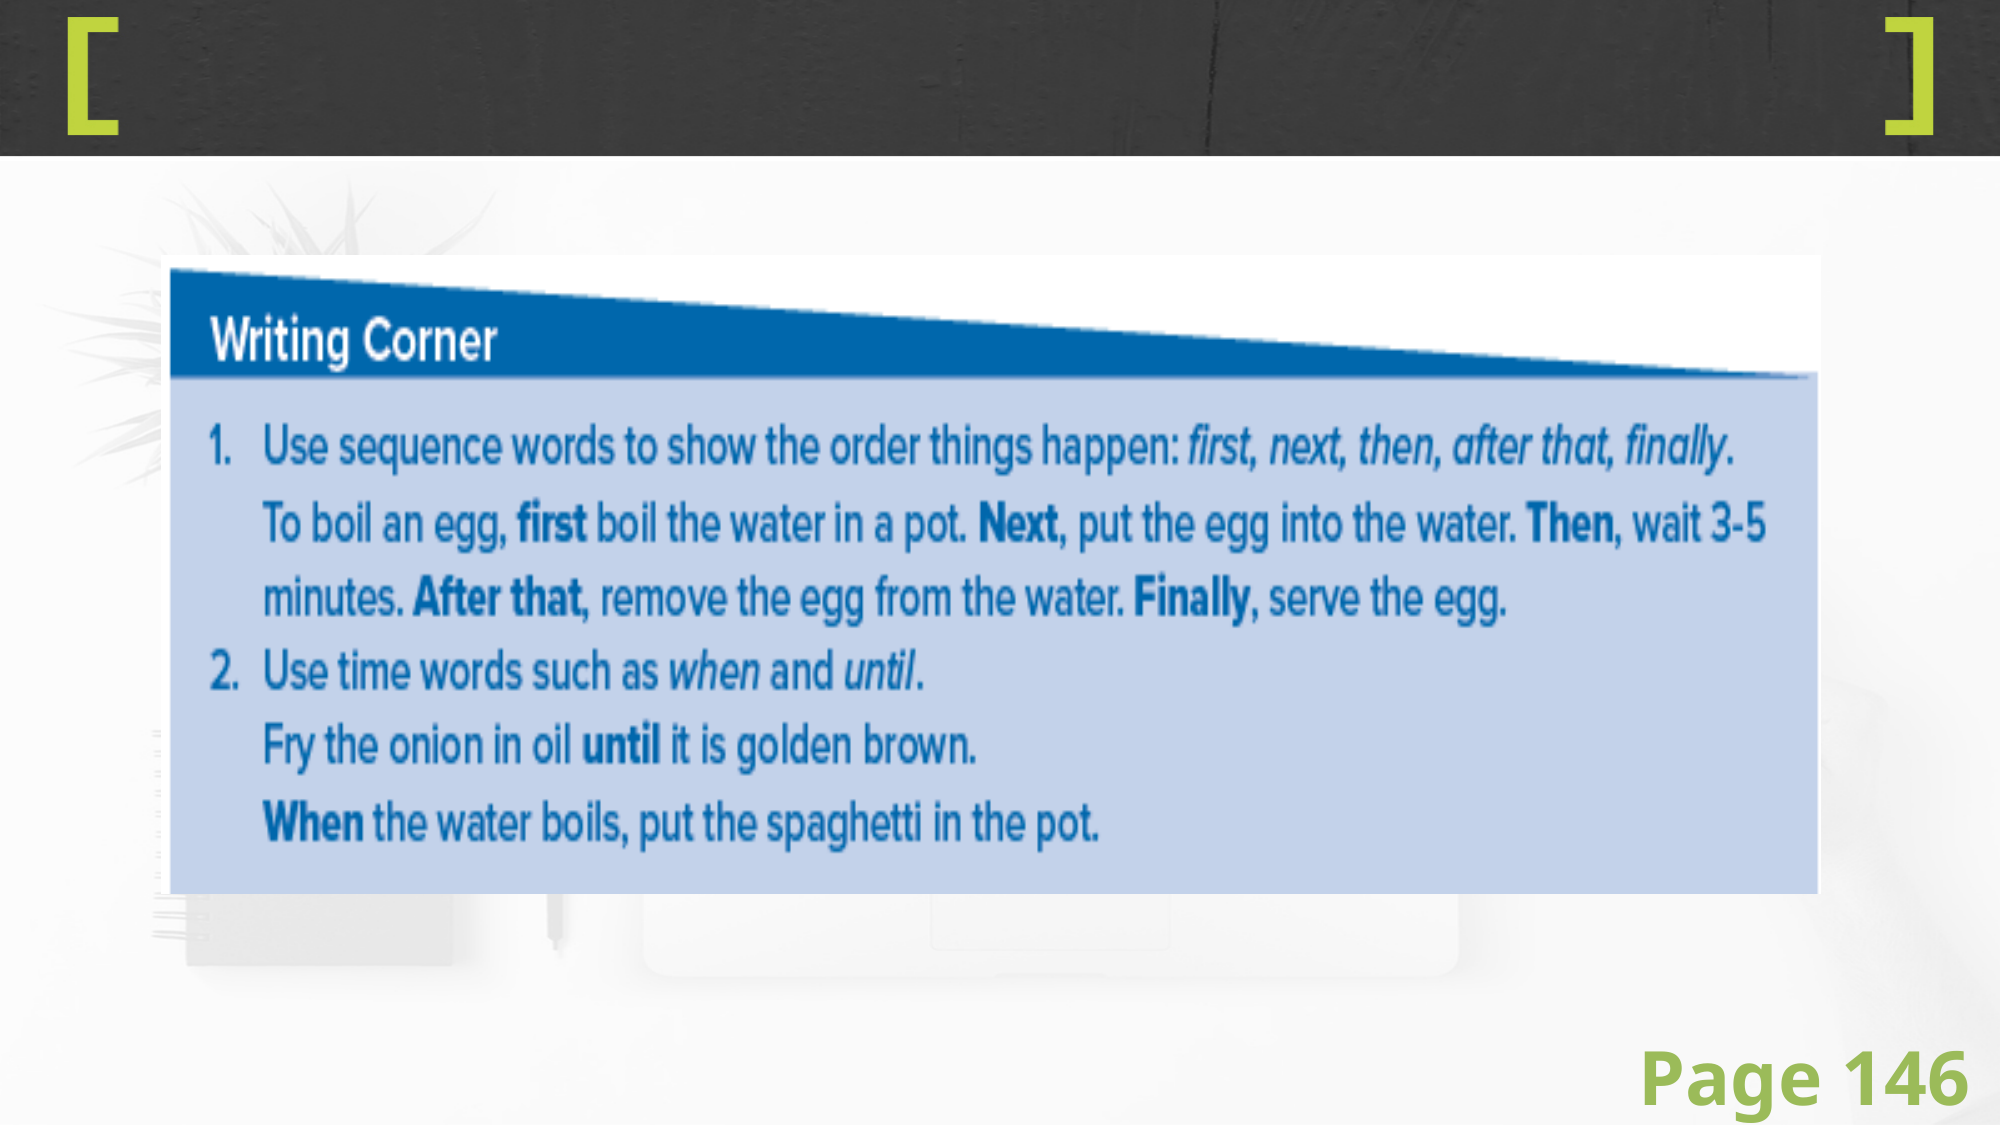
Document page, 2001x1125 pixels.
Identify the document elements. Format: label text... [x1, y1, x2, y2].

picture [0, 0, 2000, 1125]
text_box Page 146 [1623, 1023, 1987, 1125]
